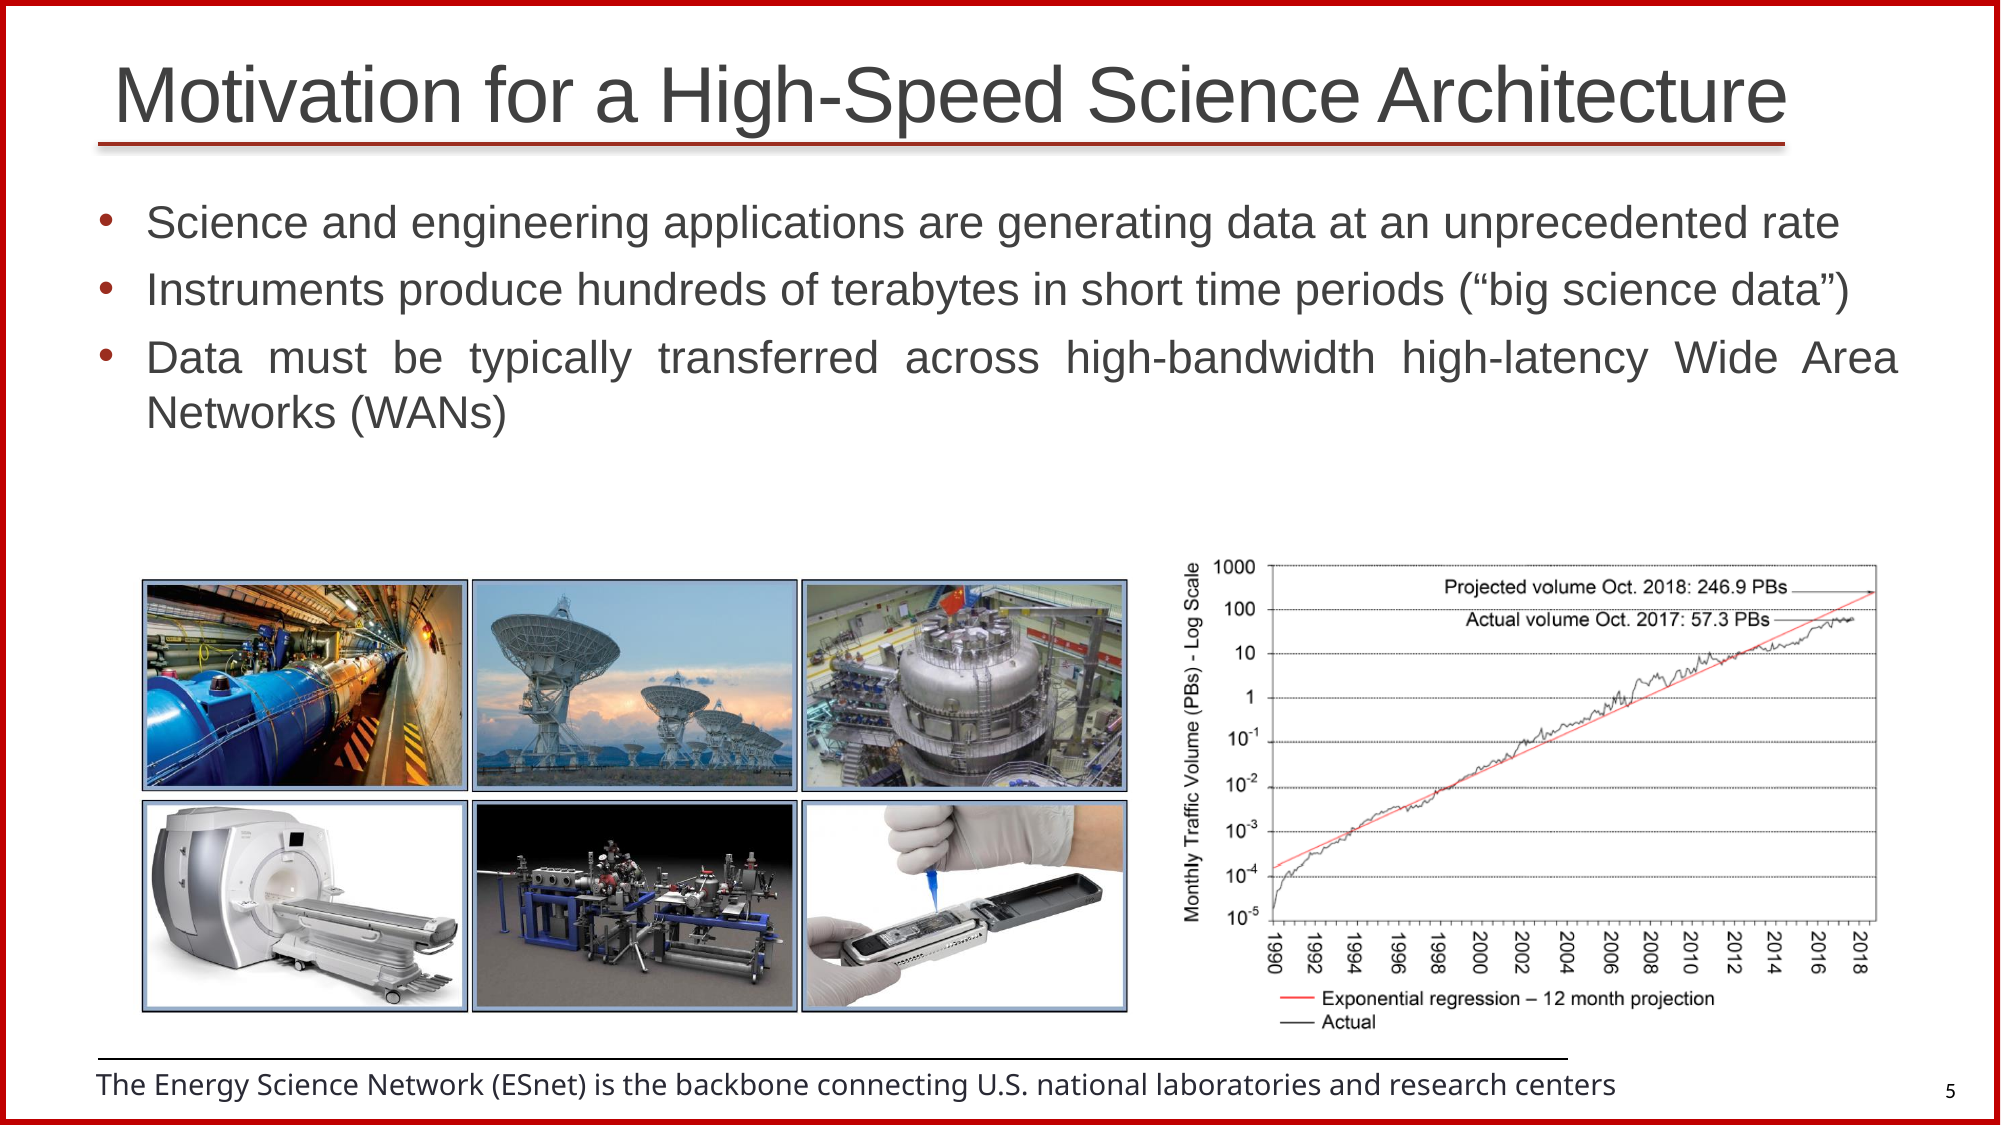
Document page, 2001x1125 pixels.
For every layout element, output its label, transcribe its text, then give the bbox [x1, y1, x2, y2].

text_box The Energy Science Network (ESnet) is the backbone connecting U.S. national laboratories and research centers [81, 1059, 2000, 1125]
picture [132, 571, 1136, 1021]
list Science and engineering applications are generating data at an unprecedented rate Instruments produce hundreds of terabytes in short time periods (“big science data”) Data must be typically transferred across high-bandwidth high-latency Wide Area Networks (WANs) [98, 184, 1900, 973]
picture [1159, 527, 1909, 1046]
title Motivation for a High-Speed Science Architecture [98, 0, 1900, 146]
